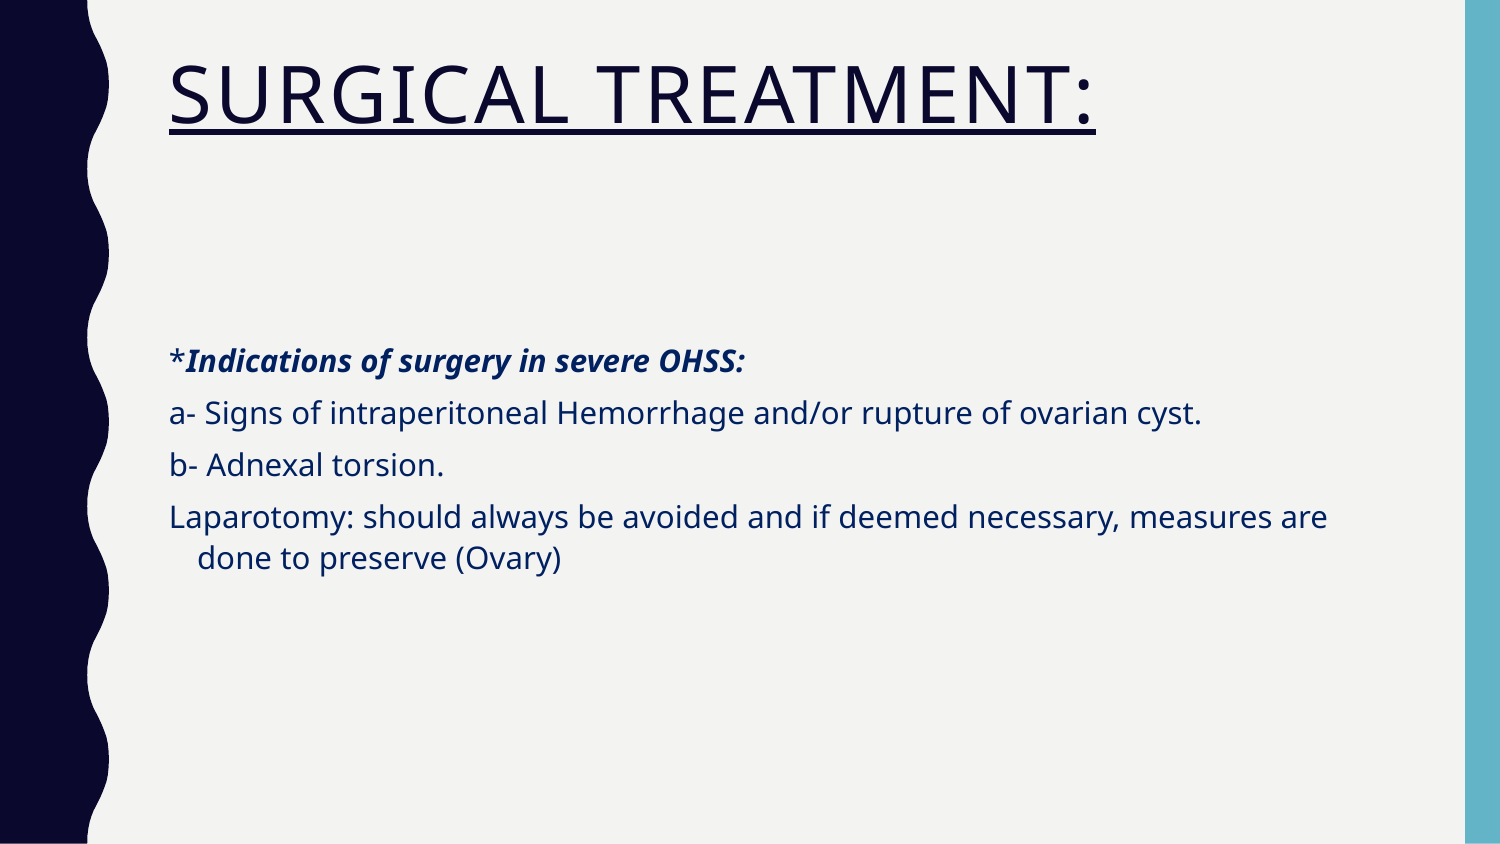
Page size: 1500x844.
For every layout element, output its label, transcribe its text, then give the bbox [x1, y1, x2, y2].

list *Indications of surgery in severe OHSS: a- Signs of intraperitoneal Hemorrhage and/or rupture of ovarian cyst. b- Adnexal torsion. Laparotomy: should always be avoided and if deemed necessary, measures are done to preserve (Ovary) [154, 281, 1407, 724]
title Surgical treatment: [154, 47, 1407, 231]
